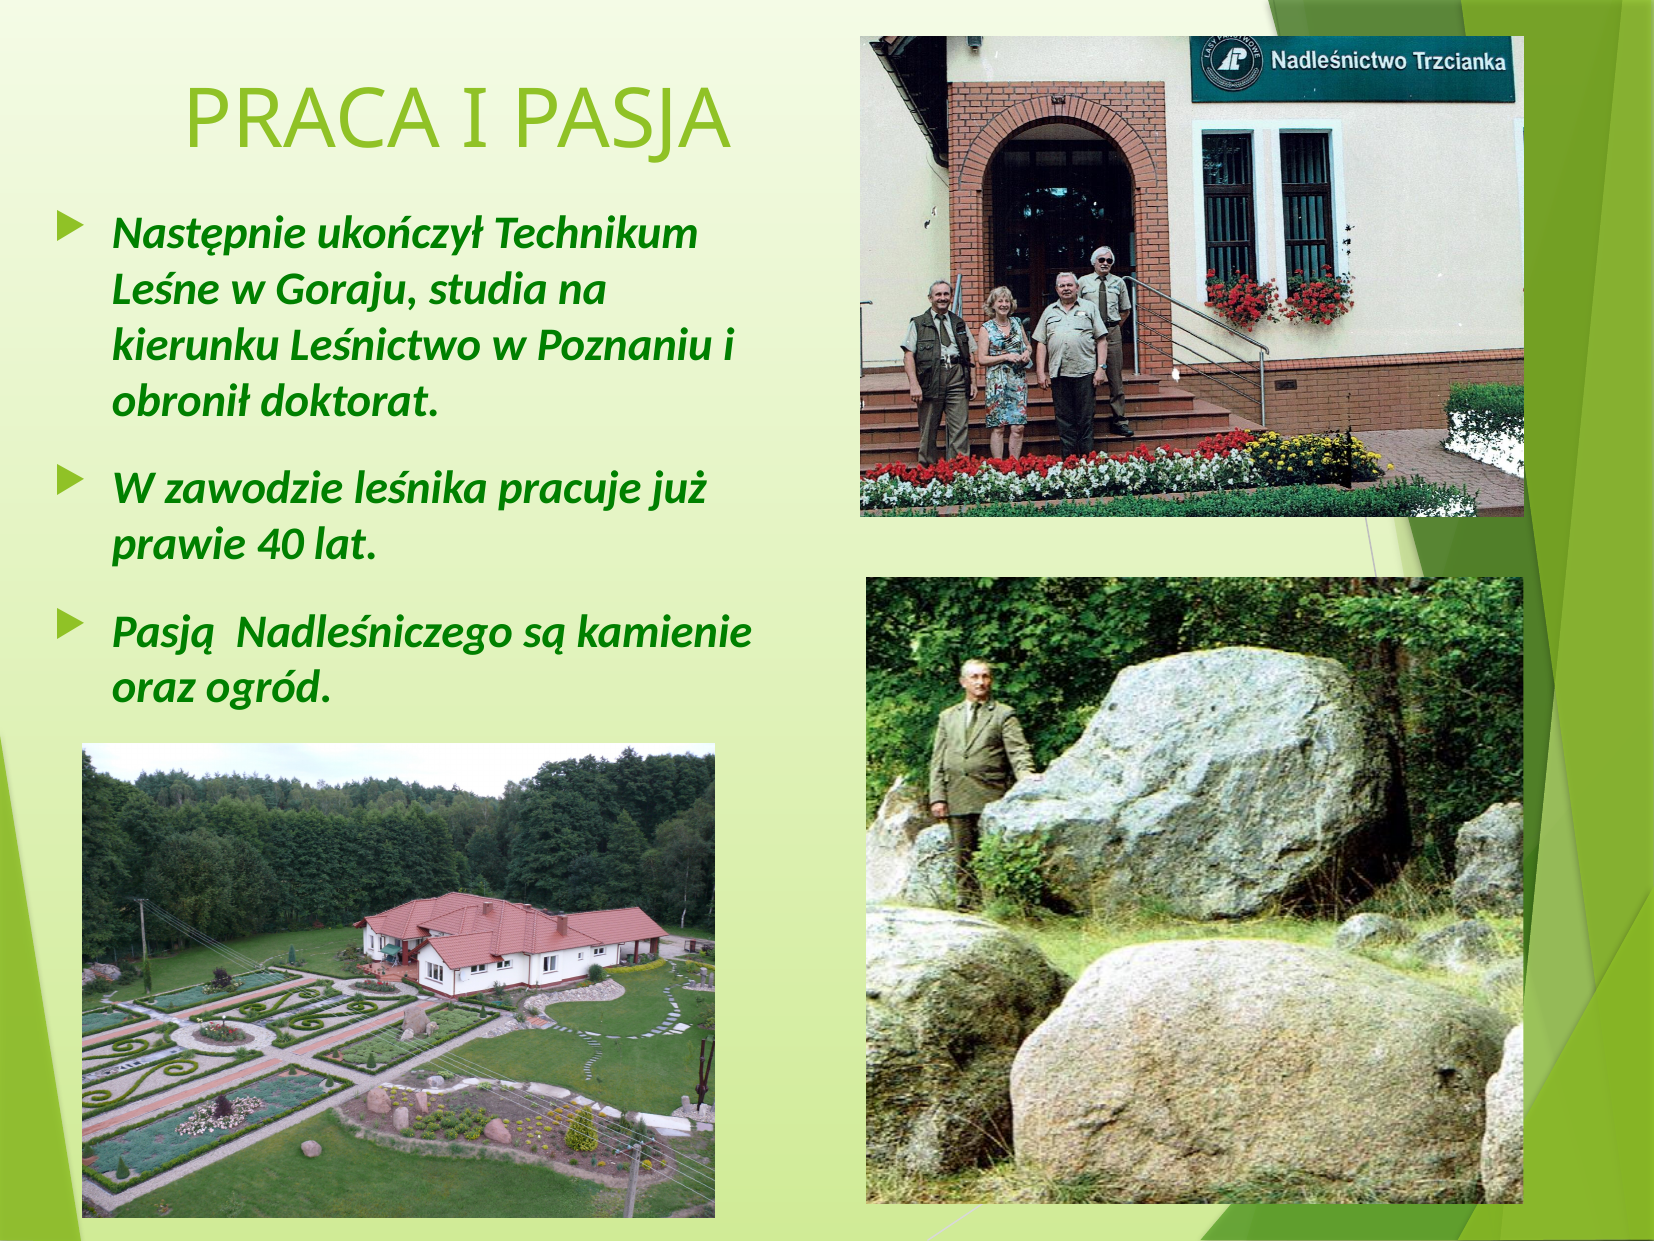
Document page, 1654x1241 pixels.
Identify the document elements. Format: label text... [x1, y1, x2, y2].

title PRACA I PASJA [167, 56, 854, 250]
list Następnie ukończył Technikum Leśne w Goraju, studia na kierunku Leśnictwo w Poznaniu i obronił doktorat. W zawodzie leśnika pracuje już prawie 40 lat. Pasją Nadleśniczego są kamienie oraz ogród. [38, 195, 795, 723]
picture [82, 742, 716, 1218]
picture [859, 35, 1524, 518]
picture [865, 576, 1524, 1204]
